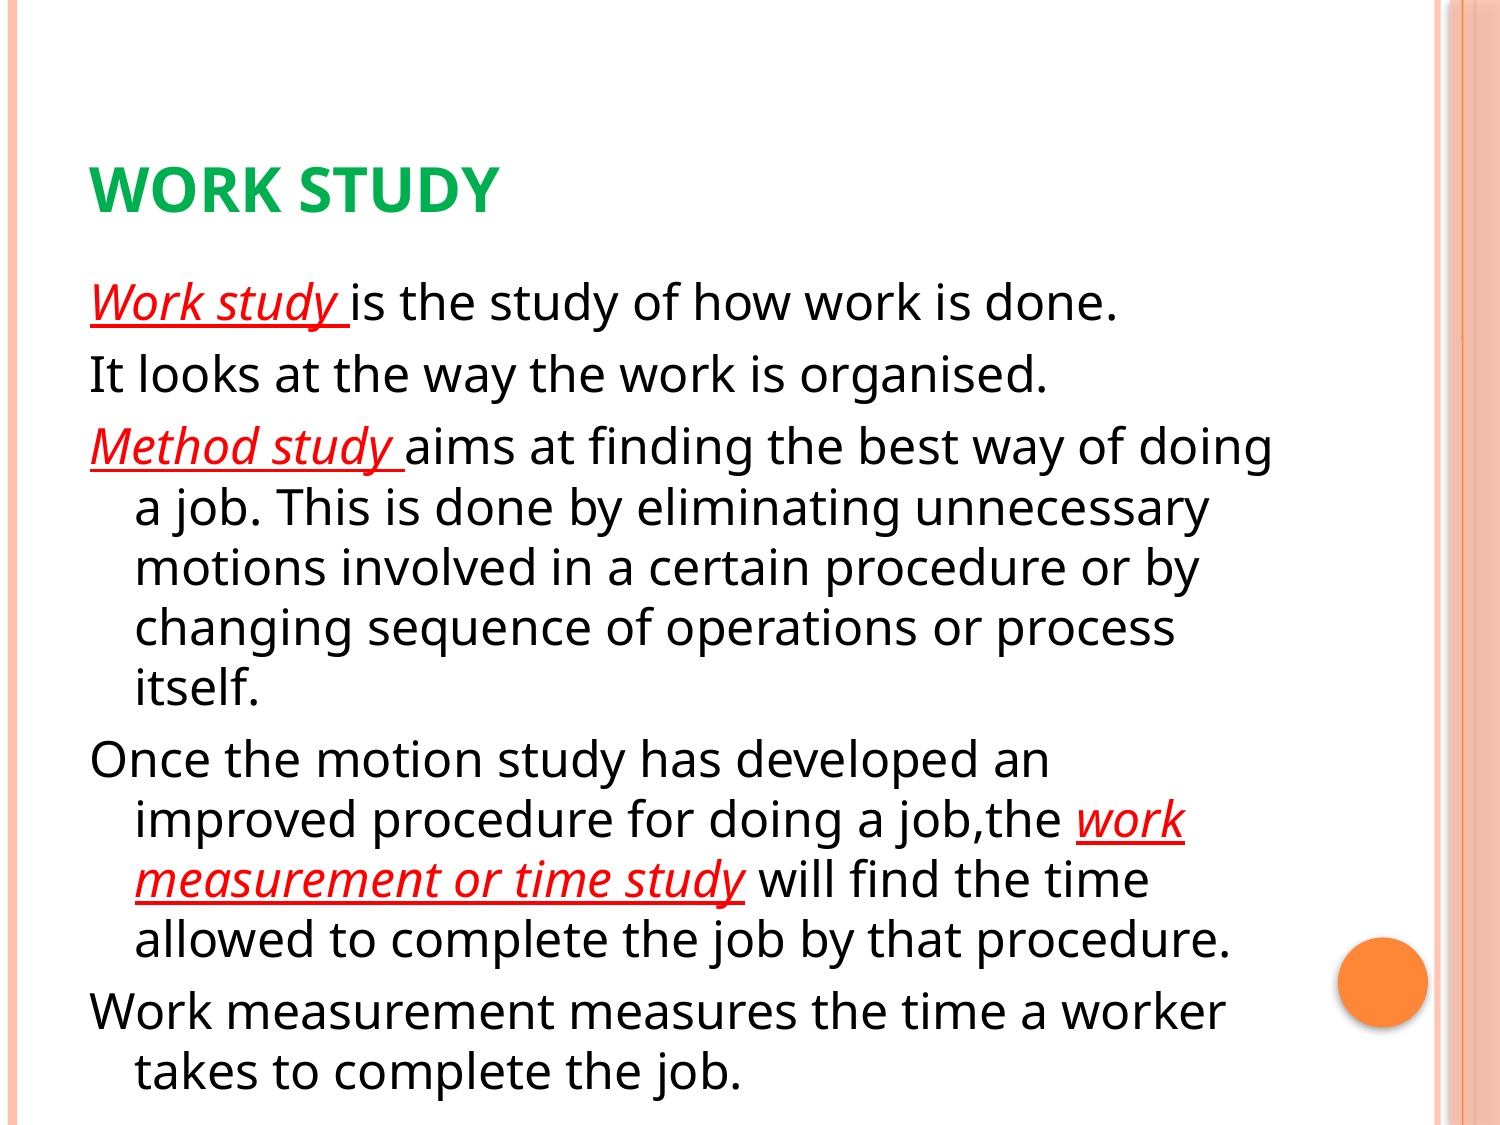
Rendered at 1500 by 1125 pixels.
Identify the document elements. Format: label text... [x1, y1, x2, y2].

list Work study is the study of how work is done. It looks at the way the work is organised. Method study aims at finding the best way of doing a job. This is done by eliminating unnecessary motions involved in a certain procedure or by changing sequence of operations or process itself. Once the motion study has developed an improved procedure for doing a job,the work measurement or time study will find the time allowed to complete the job by that procedure. Work measurement measures the time a worker takes to complete the job. [75, 262, 1300, 1062]
title Work study [75, 45, 1300, 233]
